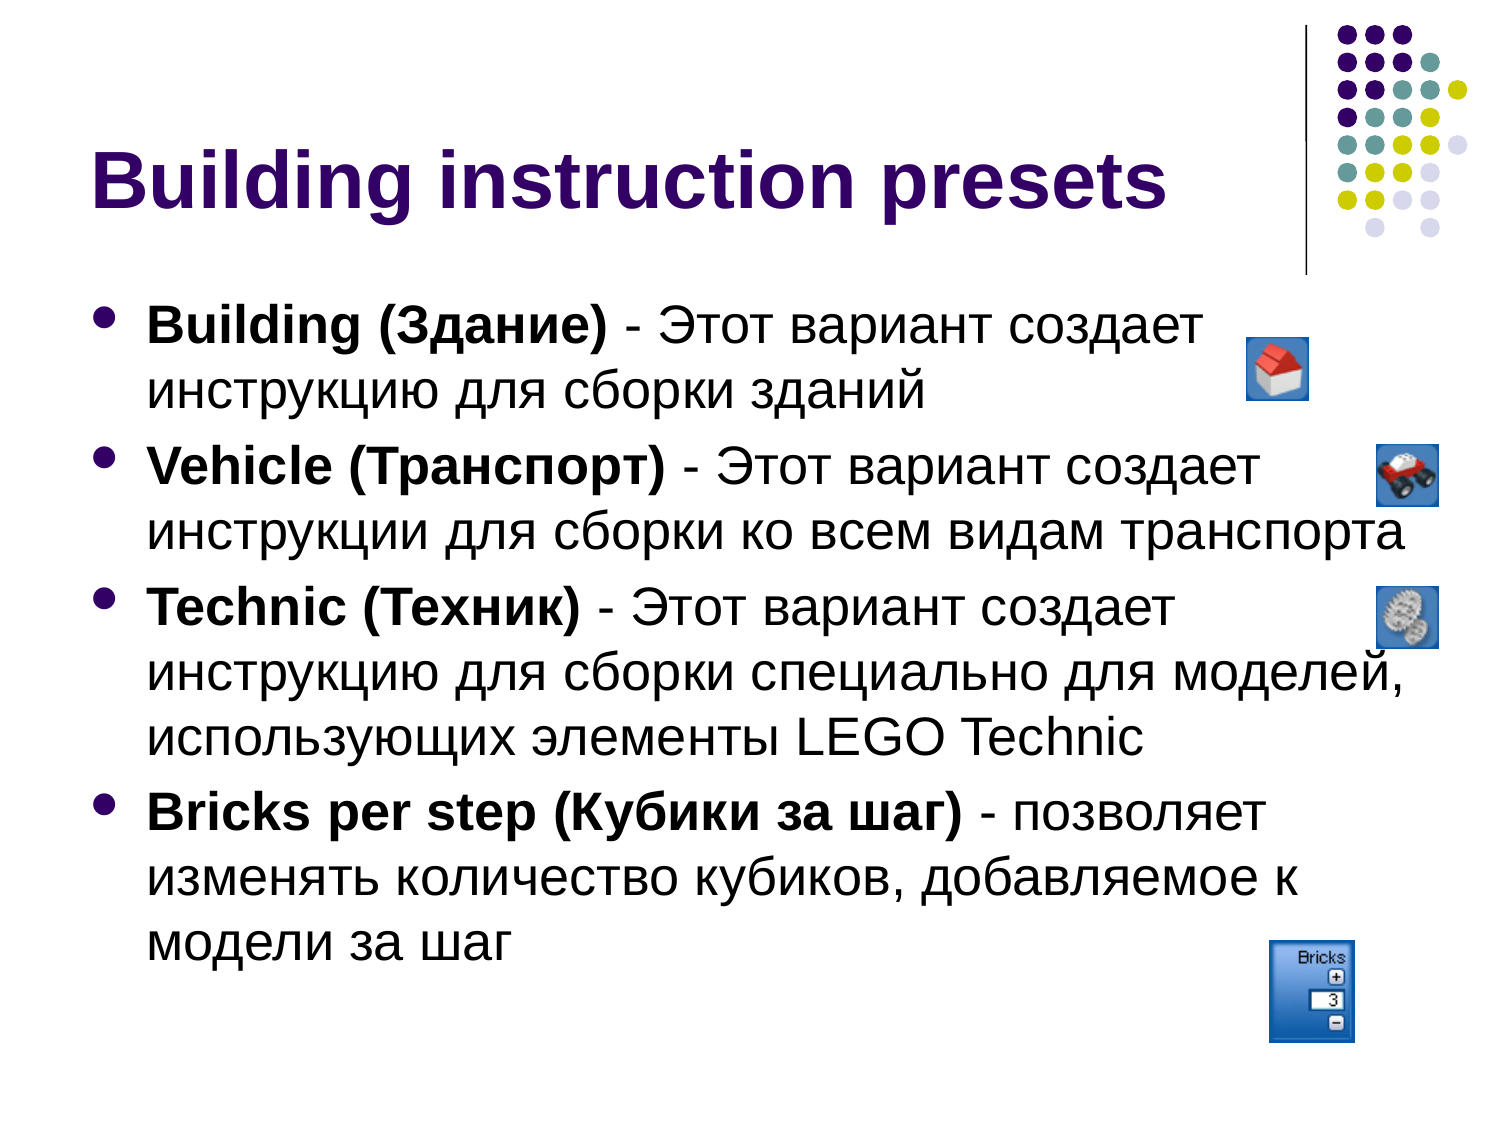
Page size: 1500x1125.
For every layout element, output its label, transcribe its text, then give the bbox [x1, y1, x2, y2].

list Building (Здание) - Этот вариант создает инструкцию для сборки зданий Vehicle (Транспорт) - Этот вариант создает инструкции для сборки ко всем видам транспорта Technic (Техник) - Этот вариант создает инструкцию для сборки специально для моделей, использующих элементы LEGO Technic Bricks per step (Кубики за шаг) - позволяет изменять количество кубиков, добавляемое к модели за шаг [74, 281, 1426, 1006]
picture [1375, 585, 1439, 649]
picture [1245, 337, 1309, 401]
picture [1375, 443, 1439, 507]
picture [1269, 940, 1355, 1043]
title Building instruction presets [74, 19, 1313, 233]
